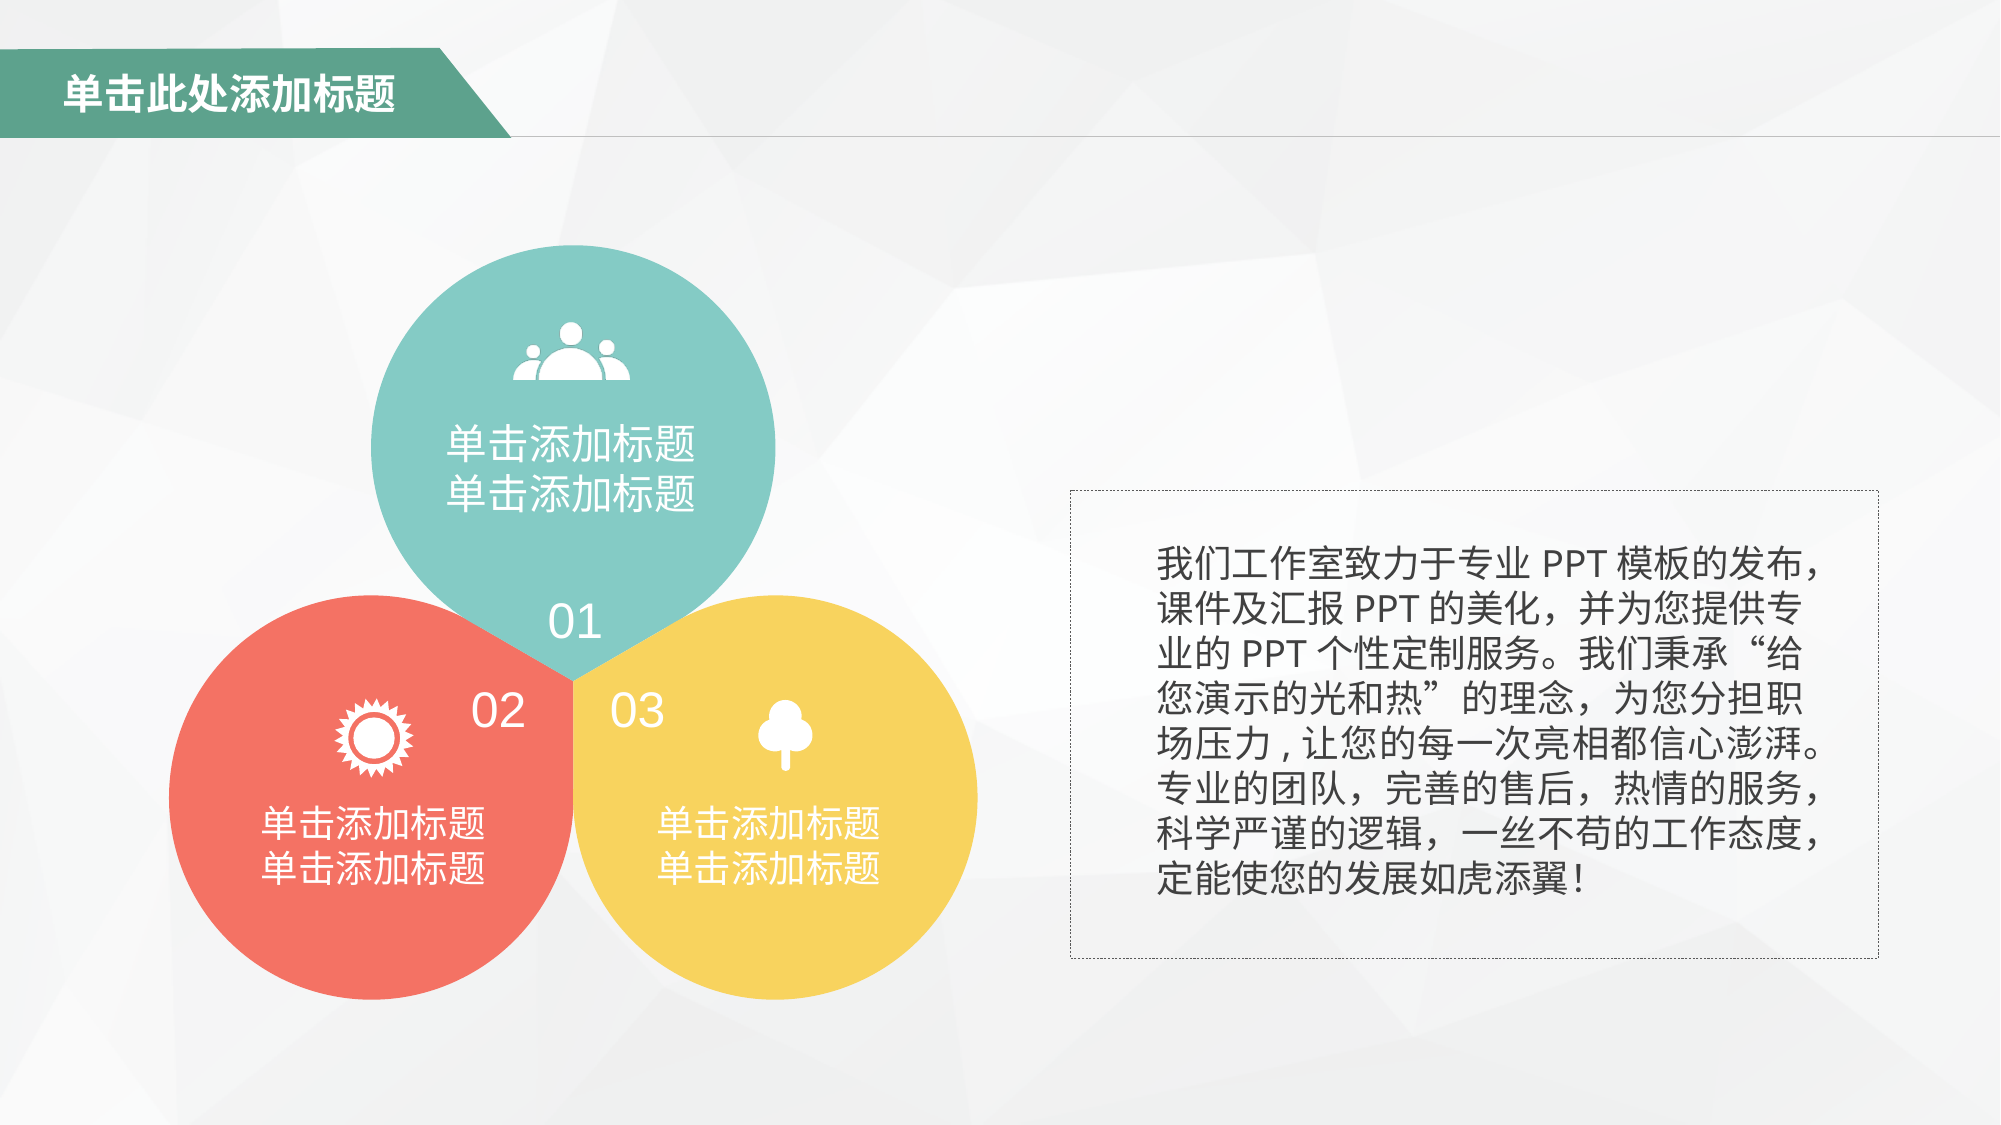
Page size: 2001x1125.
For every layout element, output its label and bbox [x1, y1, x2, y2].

text_box [140, 583, 569, 1029]
text_box [569, 583, 1007, 1029]
picture [0, 0, 2001, 1125]
text_box [371, 245, 776, 682]
text_box [0, 47, 2000, 138]
text_box [1070, 489, 1879, 959]
